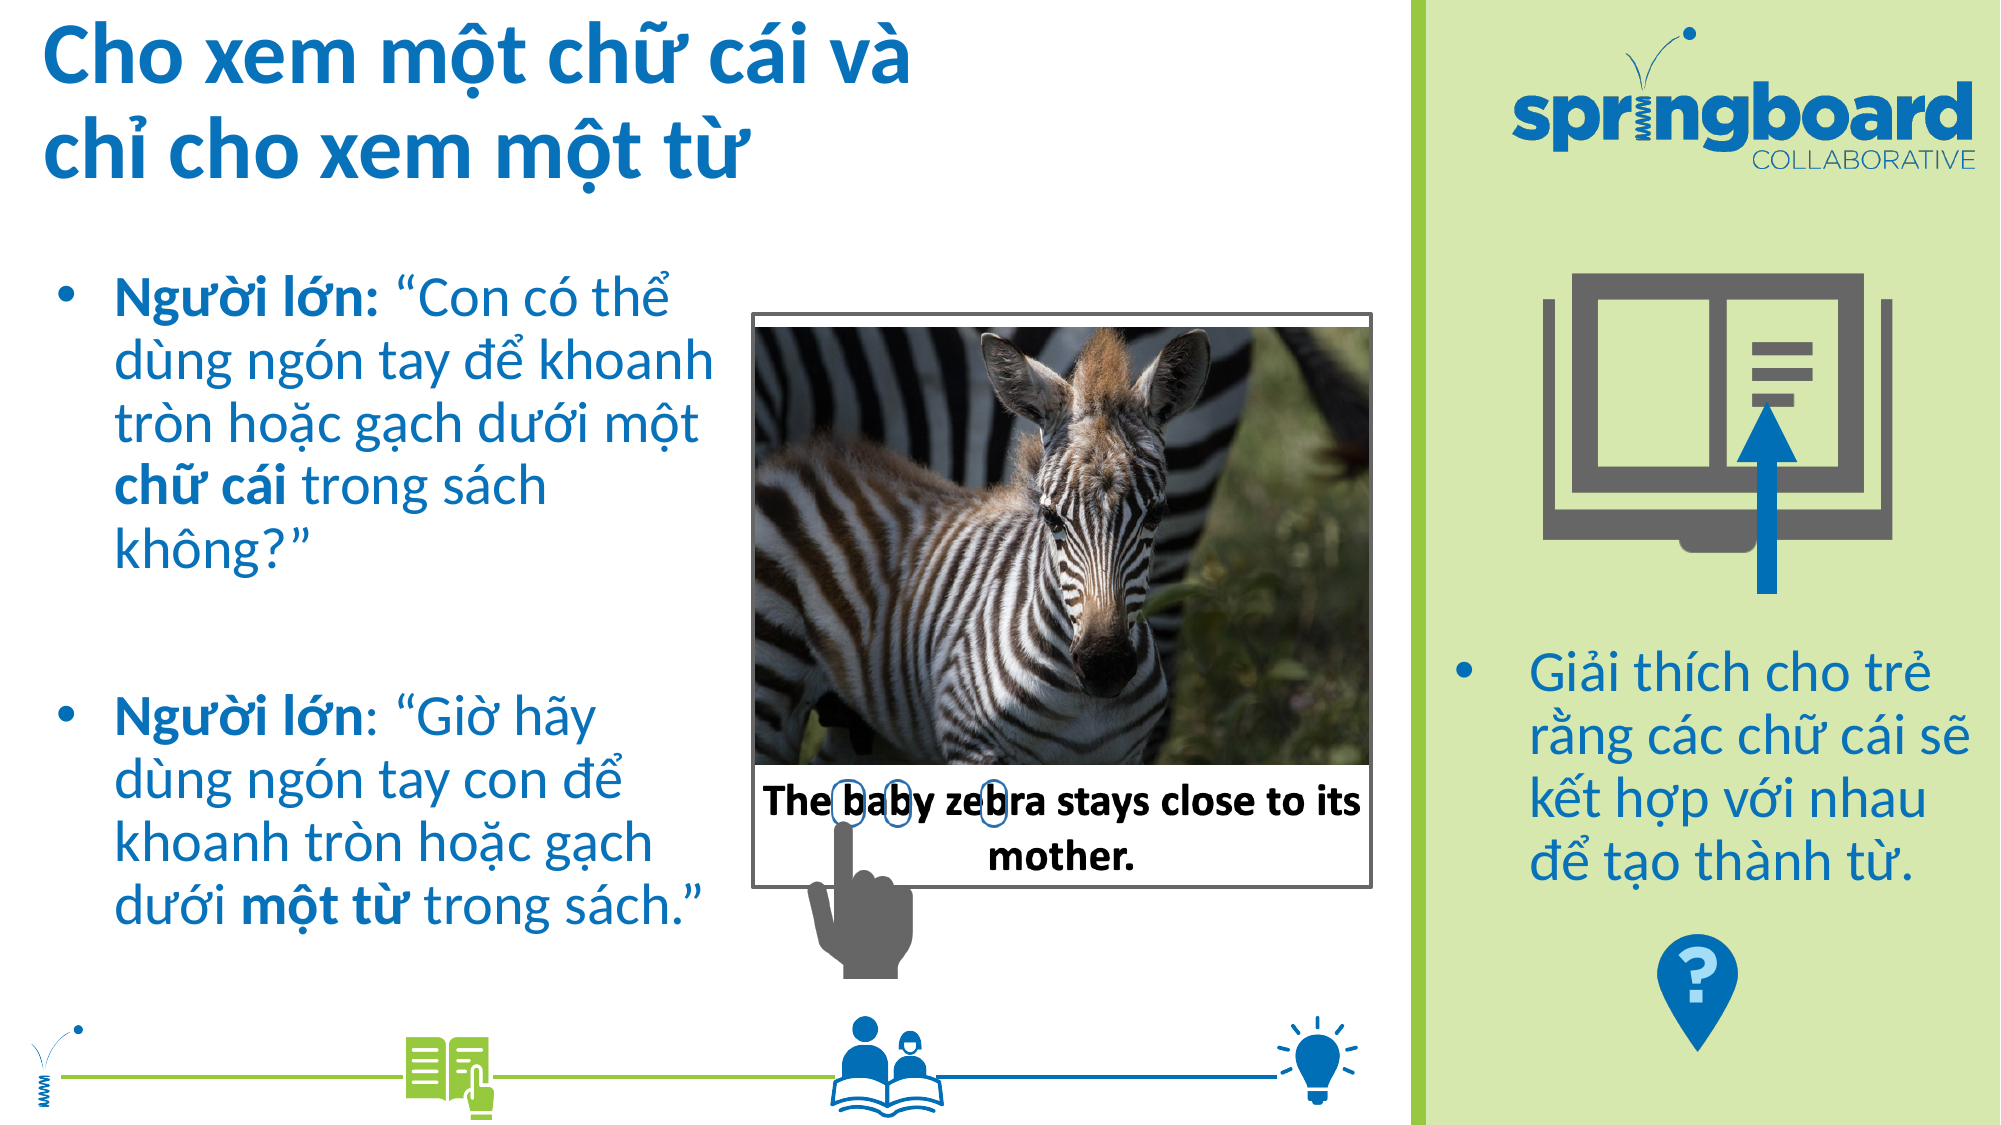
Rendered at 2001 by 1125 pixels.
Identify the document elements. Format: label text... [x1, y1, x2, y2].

picture [1512, 27, 1975, 169]
picture [406, 1037, 494, 1120]
list Người lớn: “Con có thể dùng ngón tay để khoanh tròn hoặc gạch dưới một chữ cái trong sách không?” Người lớn: “Giờ hãy dùng ngón tay con để khoanh tròn hoặc gạch dưới một từ trong sách.” [24, 213, 733, 990]
list Giải thích cho trẻ rằng các chữ cái sẽ kết hợp với nhau để tạo thành từ. [1439, 633, 2000, 1074]
picture [830, 1016, 944, 1118]
picture [31, 1025, 83, 1107]
title Cho xem một chữ cái và chỉ cho xem một từ [0, 0, 1024, 206]
picture [754, 315, 1370, 990]
picture [1657, 932, 1738, 1052]
picture [1277, 1016, 1358, 1105]
picture [1542, 204, 1893, 617]
